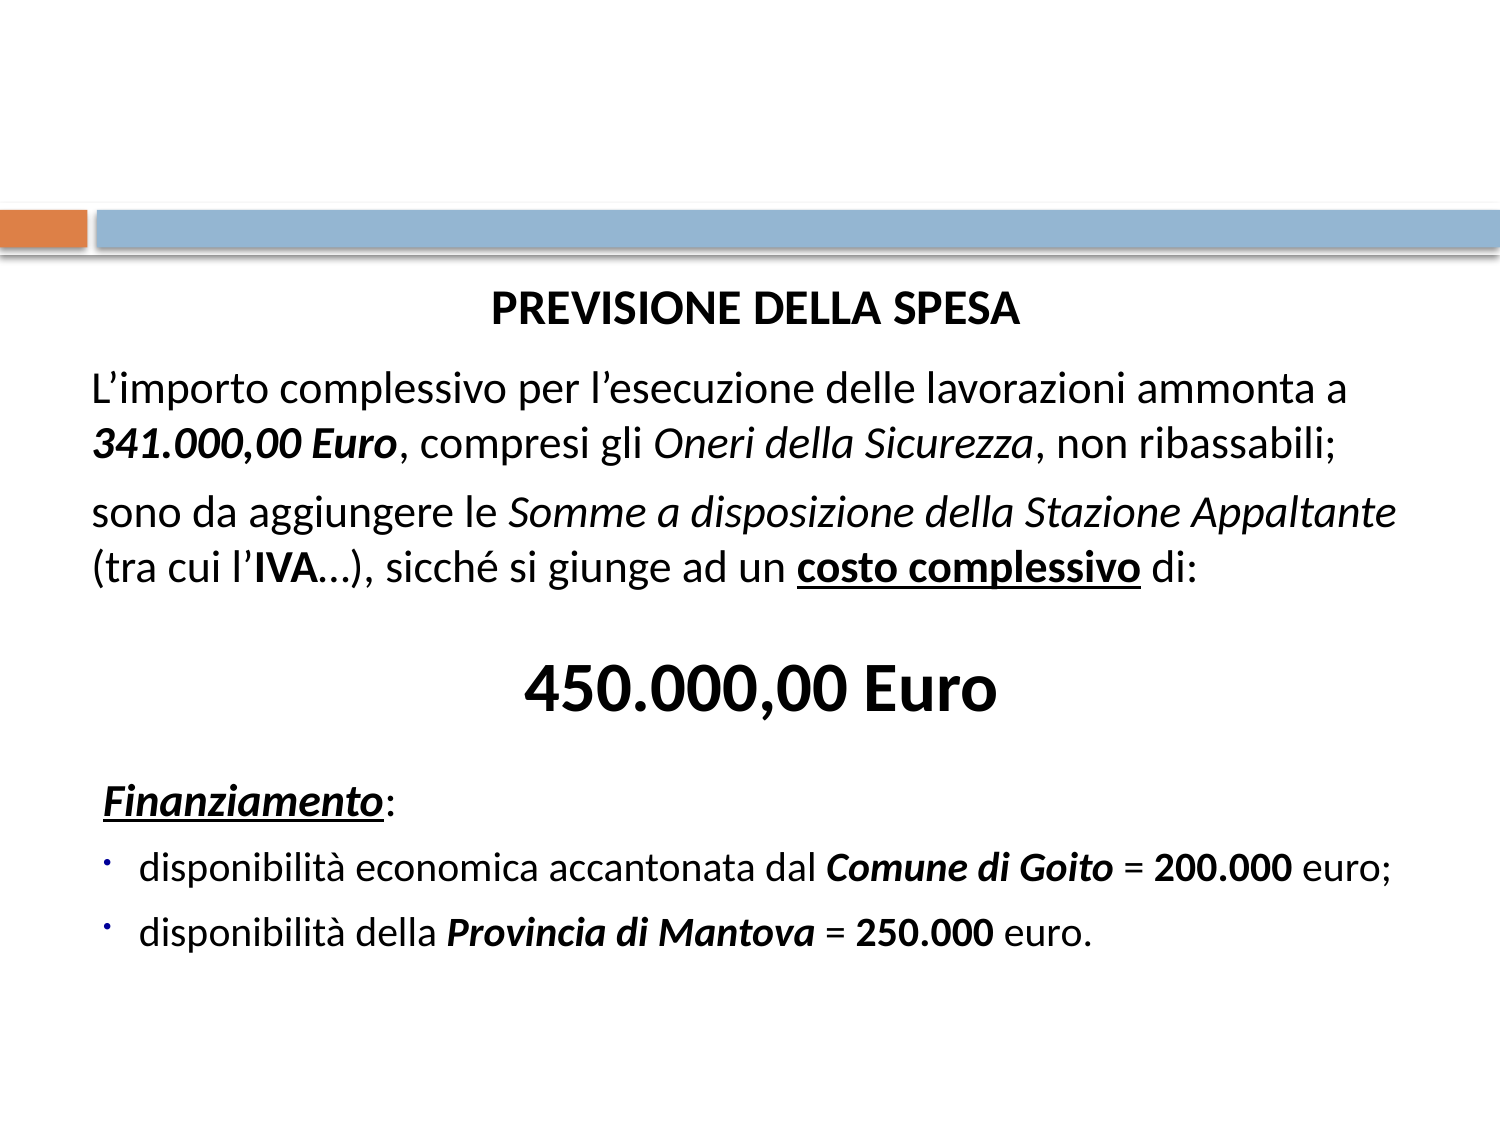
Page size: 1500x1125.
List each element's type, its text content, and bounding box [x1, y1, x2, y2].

text_box L’importo complessivo per l’esecuzione delle lavorazioni ammonta a 341.000,00 Euro, compresi gli Oneri della Sicurezza, non ribassabili; sono da aggiungere le Somme a disposizione della Stazione Appaltante (tra cui l’IVA…), sicché si giunge ad un costo complessivo di: [76, 349, 1436, 598]
text_box Finanziamento: disponibilità economica accantonata dal Comune di Goito = 200.000 euro; disponibilità della Provincia di Mantova = 250.000 euro. [88, 763, 1448, 1012]
text_box 450.000,00 Euro [100, 633, 1424, 728]
list PREVISIONE DELLA SPESA [76, 266, 1437, 339]
